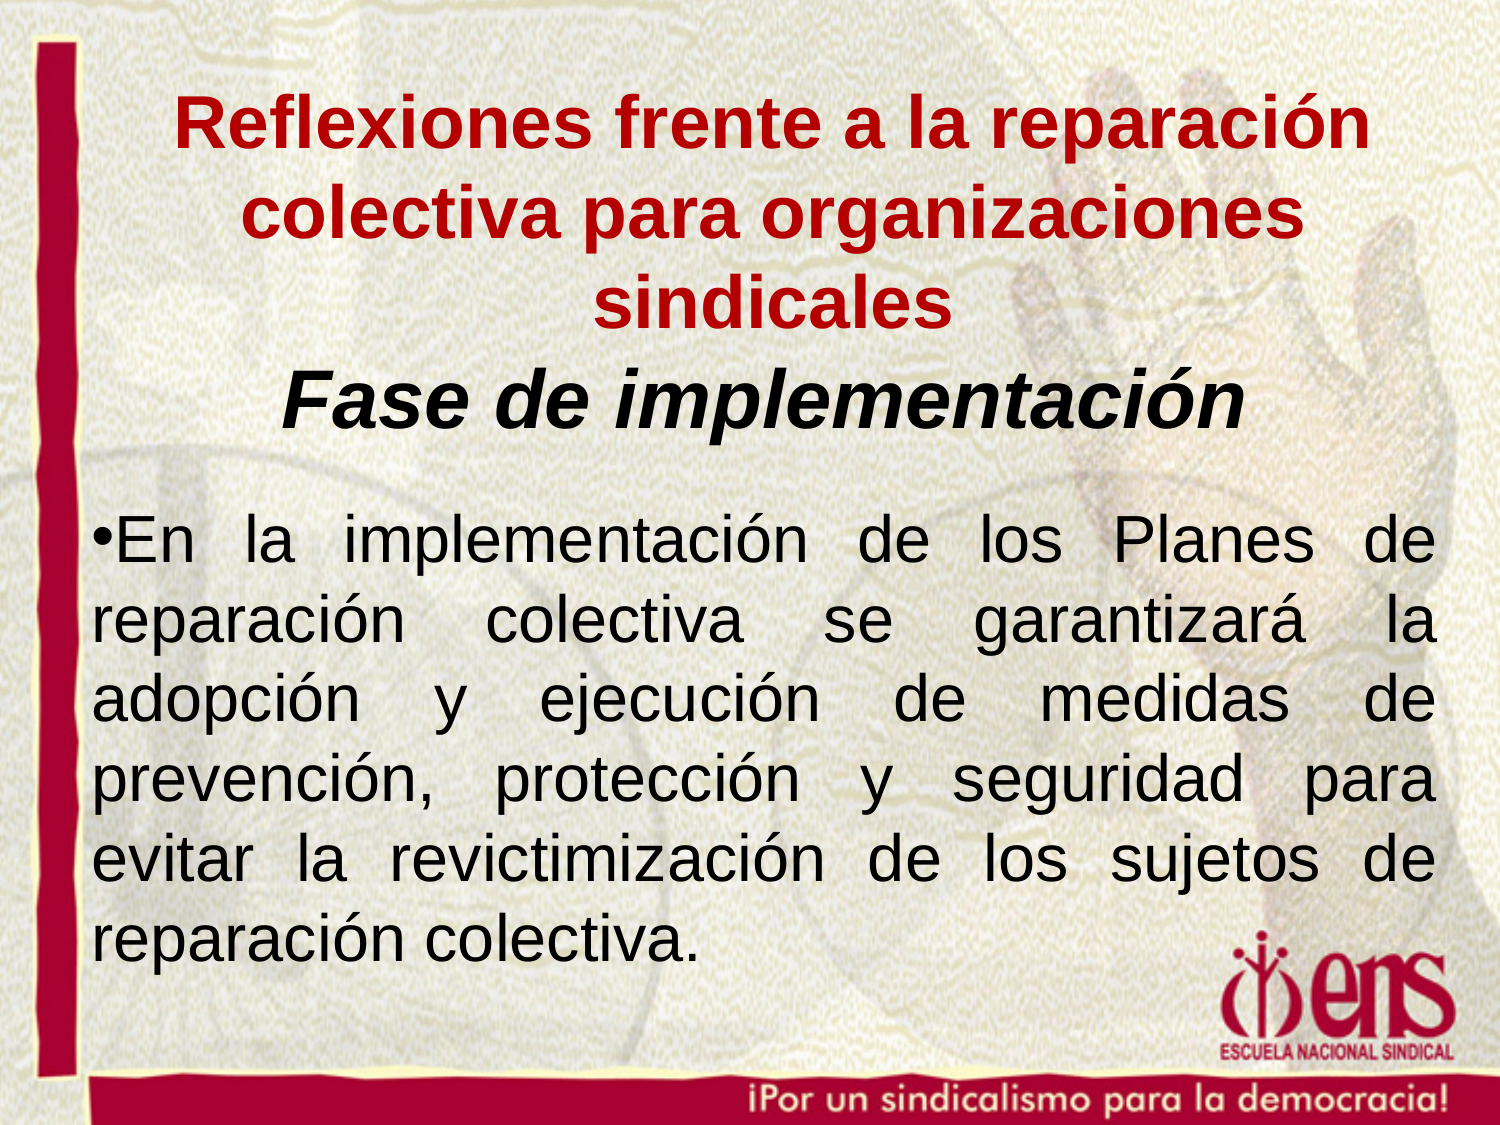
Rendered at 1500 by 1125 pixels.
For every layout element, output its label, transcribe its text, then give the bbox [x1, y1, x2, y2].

text_box Reflexiones frente a la reparación colectiva para organizaciones sindicales [100, 66, 1447, 337]
text_box Fase de implementación En la implementación de los Planes de reparación colectiva se garantizará la adopción y ejecución de medidas de prevención, protección y seguridad para evitar la revictimización de los sujetos de reparación colectiva. [76, 337, 1453, 983]
picture [0, 0, 1500, 1125]
